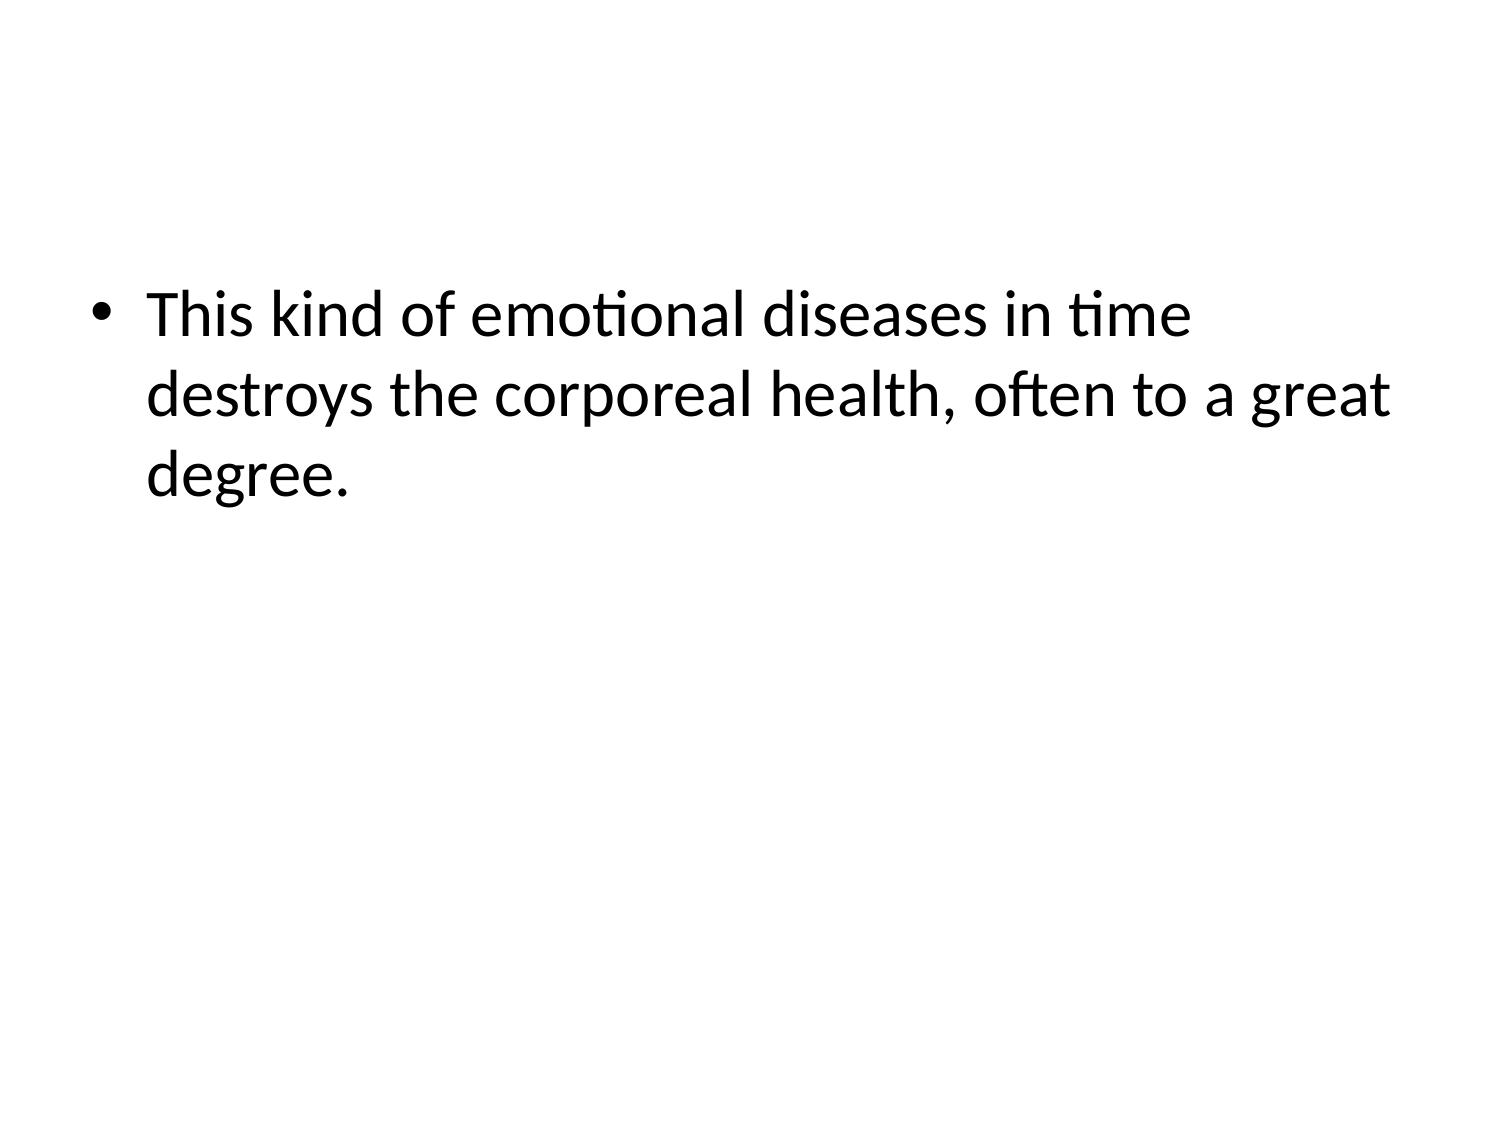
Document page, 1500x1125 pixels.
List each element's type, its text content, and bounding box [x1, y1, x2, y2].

list This kind of emotional diseases in time destroys the corporeal health, often to a great degree. [75, 262, 1425, 1005]
